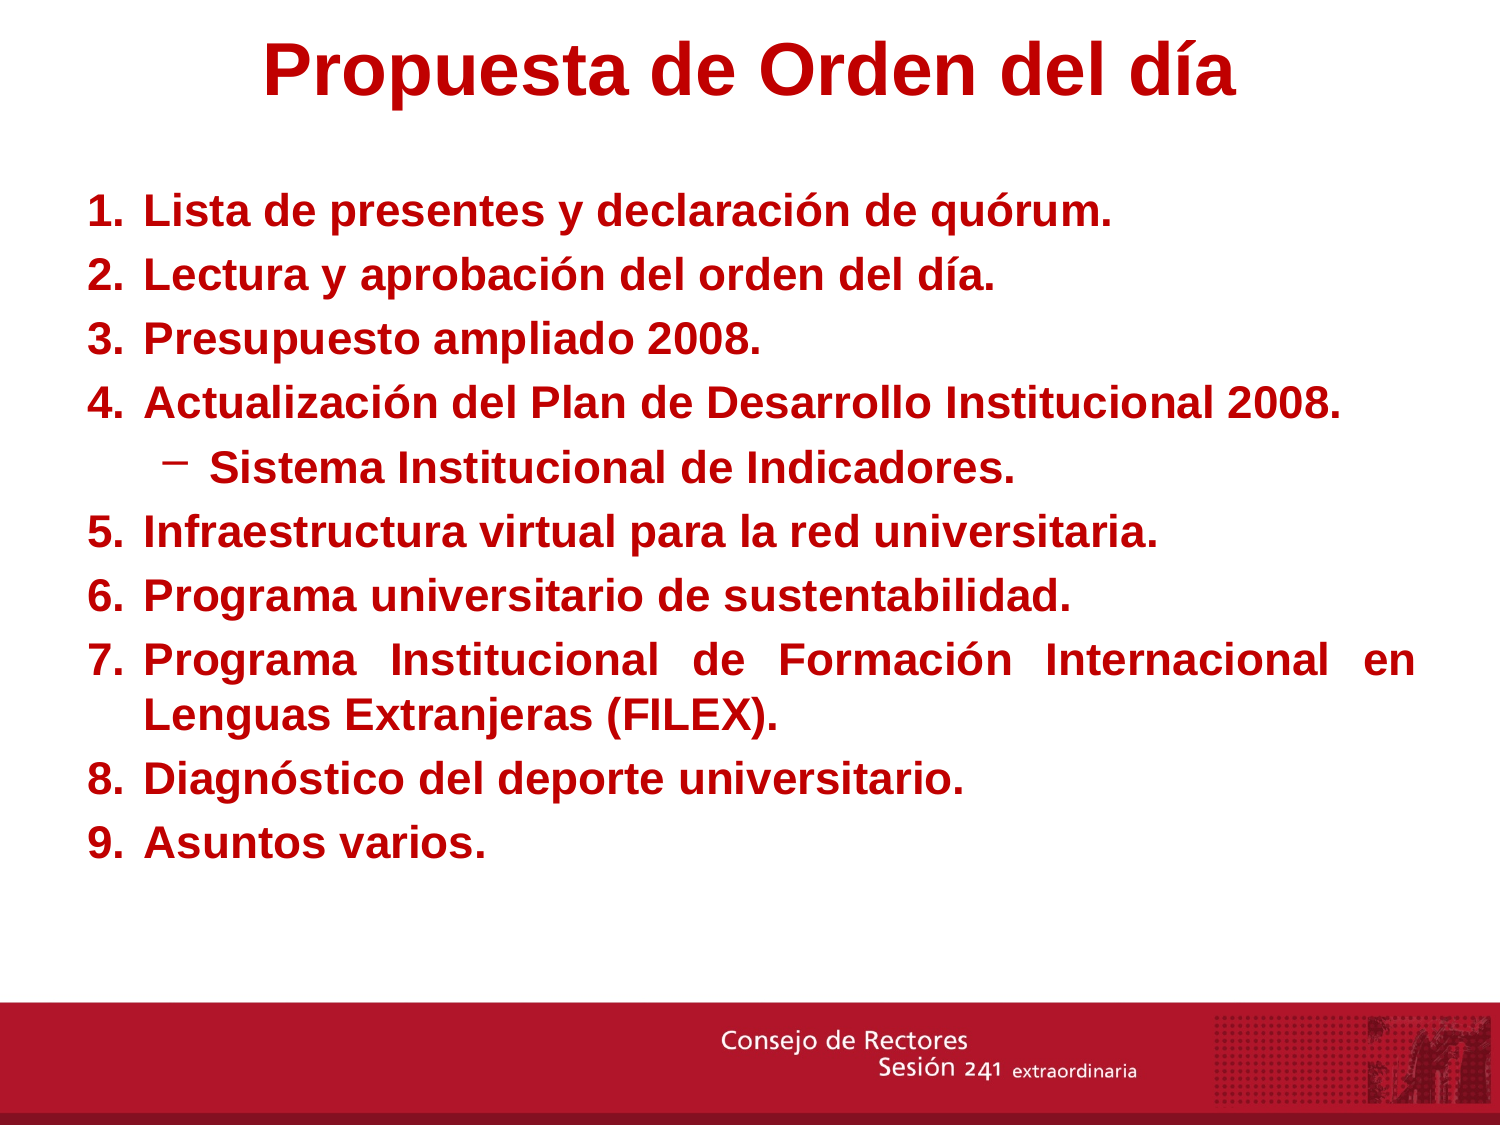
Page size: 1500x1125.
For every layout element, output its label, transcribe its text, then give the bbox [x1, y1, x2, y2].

picture [0, 0, 1500, 1125]
title Propuesta de Orden del día [81, 23, 1419, 108]
list Lista de presentes y declaración de quórum. Lectura y aprobación del orden del día. Presupuesto ampliado 2008. Actualización del Plan de Desarrollo Institucional 2008. Sistema Institucional de Indicadores. Infraestructura virtual para la red universitaria. Programa universitario de sustentabilidad. Programa Institucional de Formación Internacional en Lenguas Extranjeras (FILEX). Diagnóstico del deporte universitario. Asuntos varios. [72, 173, 1433, 927]
